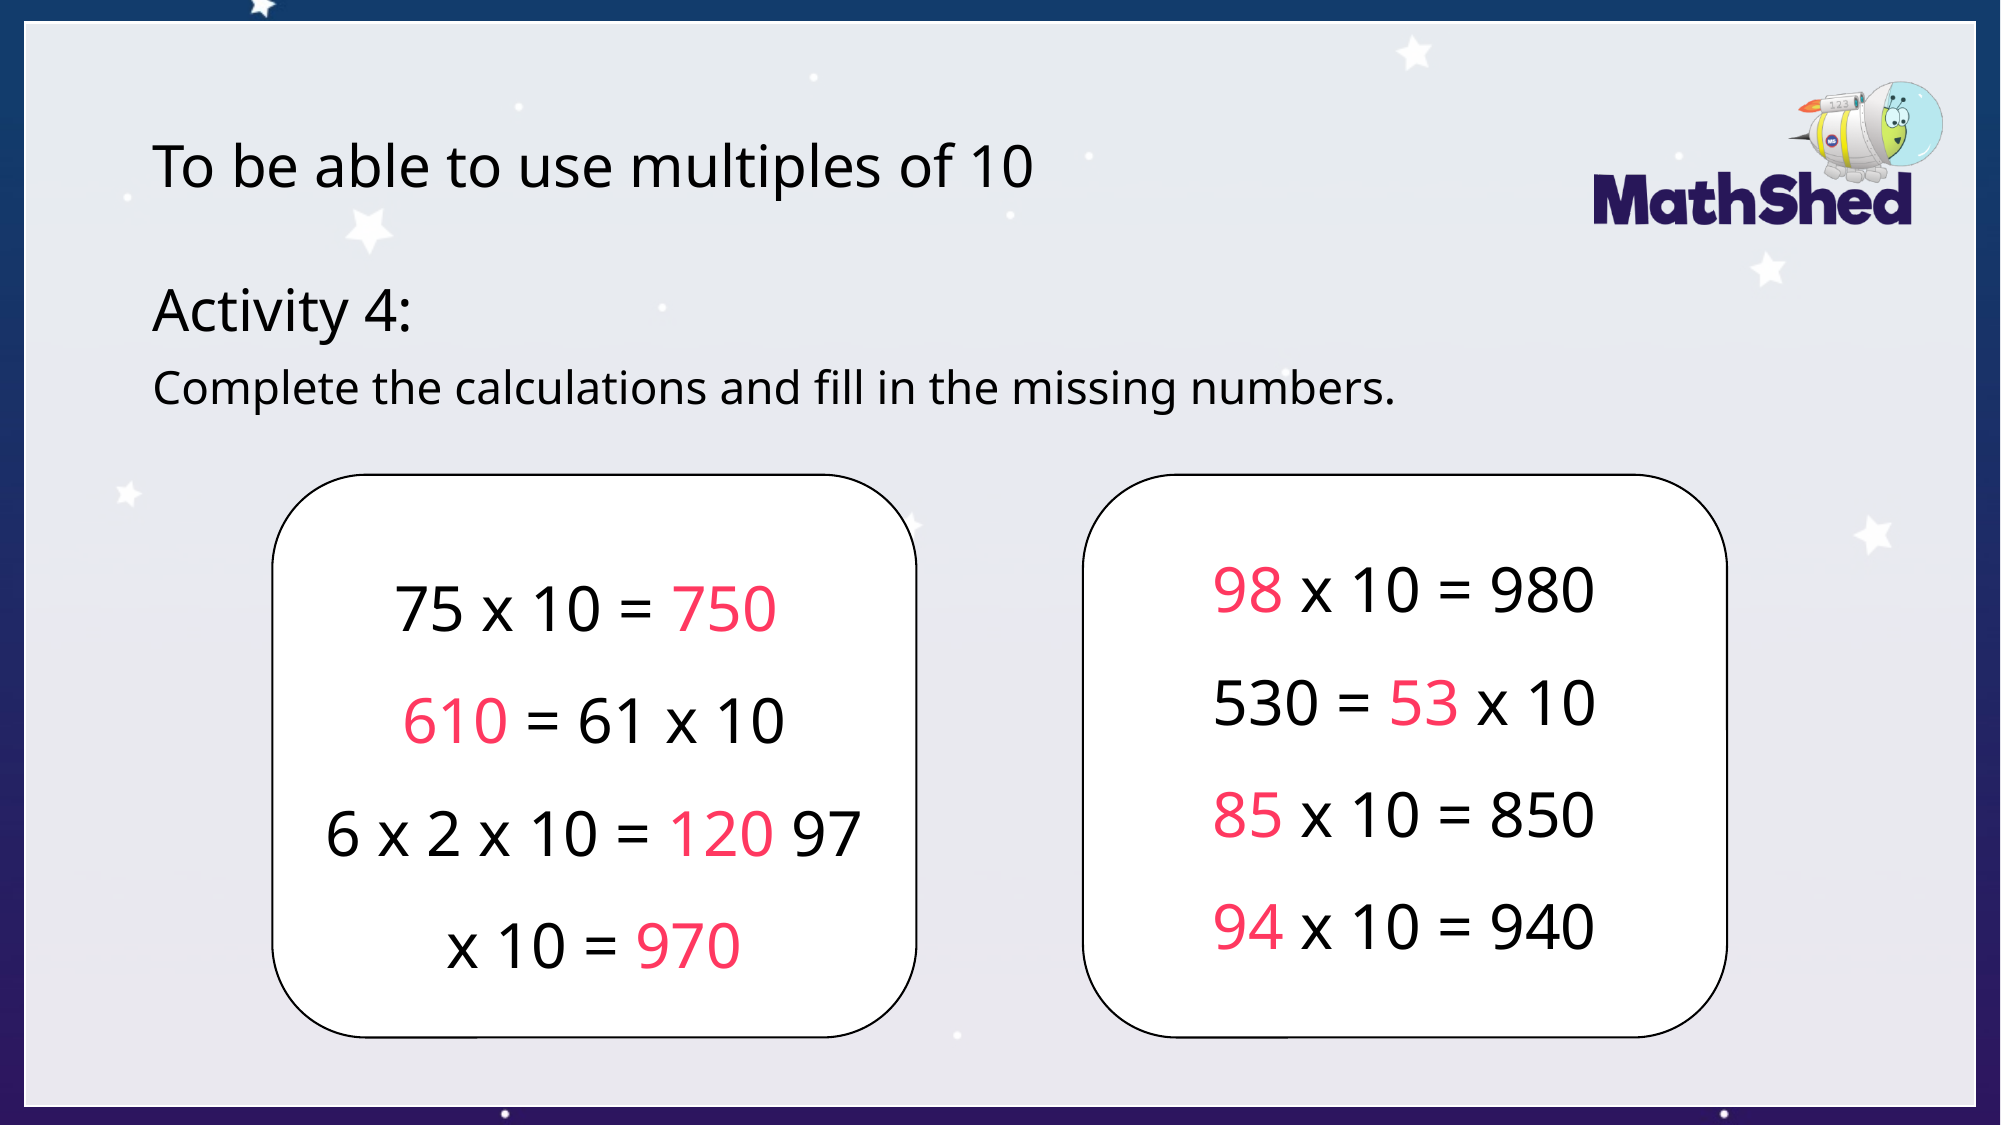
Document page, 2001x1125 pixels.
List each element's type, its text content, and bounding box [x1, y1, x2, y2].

picture [0, 0, 2001, 1125]
text_box 75 x 10 = 750 610 = 61 x 10 6 x 2 x 10 = 120 97 x 10 = 970 [271, 473, 918, 1039]
title To be able to use multiples of 10 [137, 59, 1578, 273]
list Activity 4: Complete the calculations and fill in the missing numbers. [137, 273, 1863, 988]
text_box 98 x 10 = 980 530 = 53 x 10 85 x 10 = 850 94 x 10 = 940 [1081, 473, 1729, 1039]
